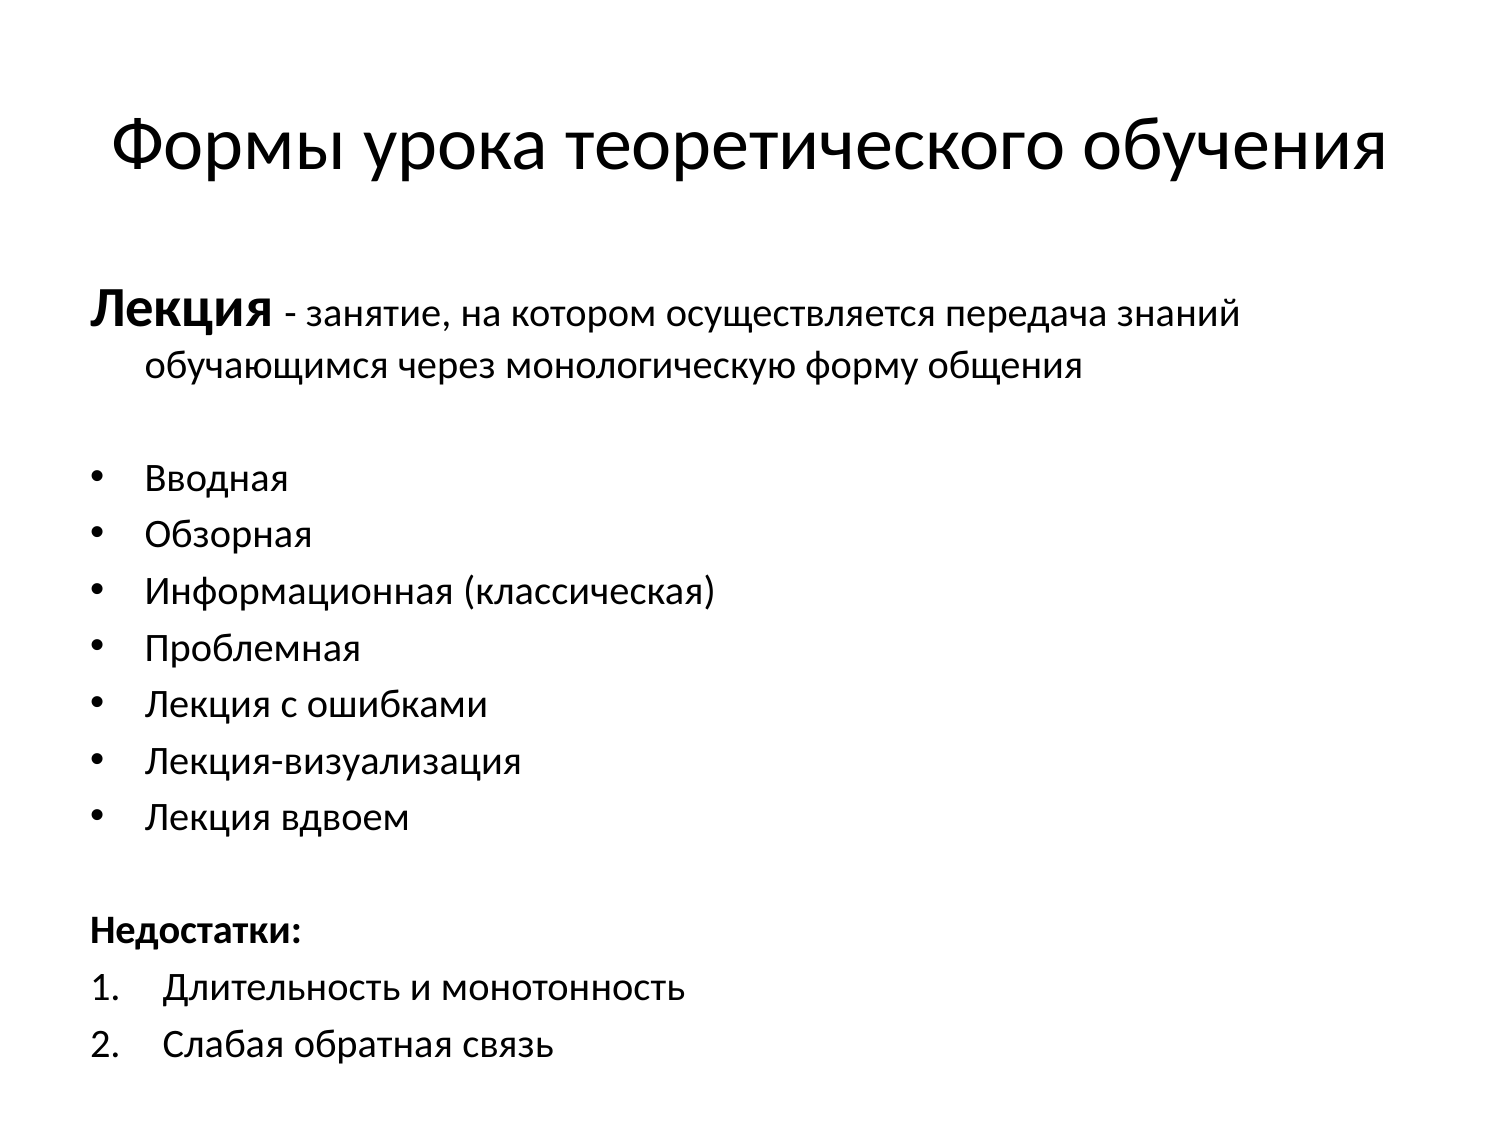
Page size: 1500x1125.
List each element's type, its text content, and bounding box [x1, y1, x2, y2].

list Лекция - занятие, на котором осуществляется передача знаний обучающимся через монологическую форму общения Вводная Обзорная Информационная (классическая) Проблемная Лекция с ошибками Лекция-визуализация Лекция вдвоем Недостатки: Длительность и монотонность Слабая обратная связь [75, 262, 1425, 1079]
title Формы урока теоретического обучения [75, 45, 1425, 233]
